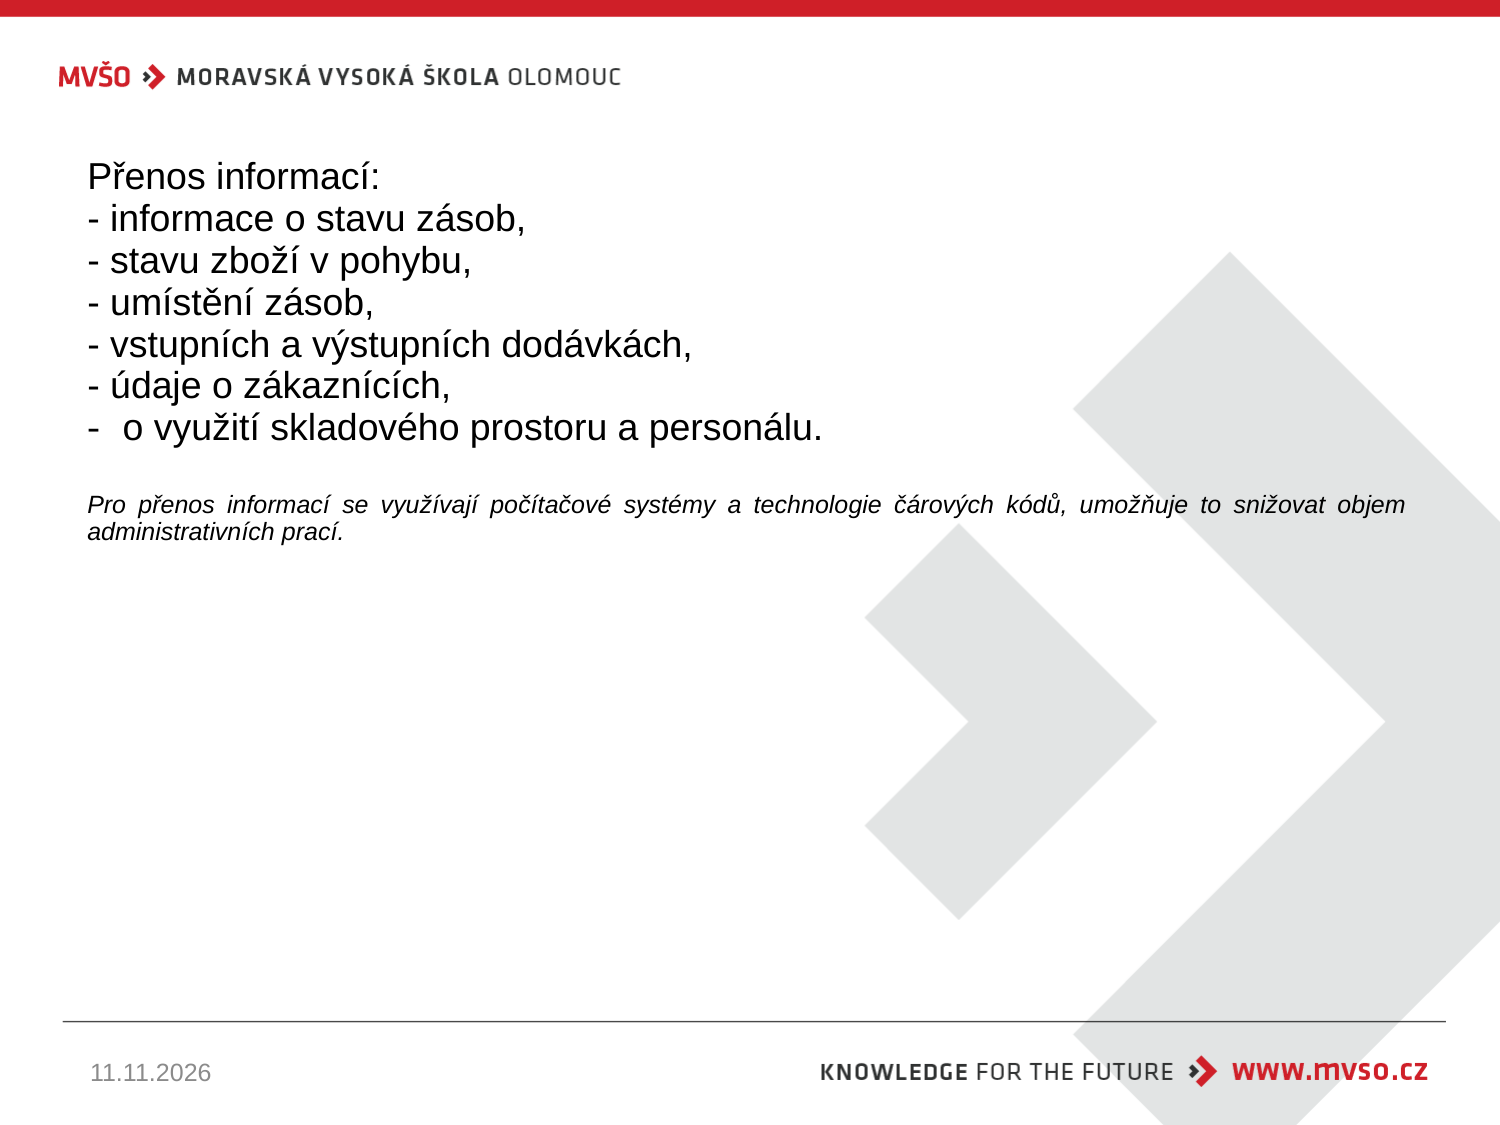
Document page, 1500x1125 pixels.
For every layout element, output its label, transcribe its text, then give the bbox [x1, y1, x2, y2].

picture [0, 0, 1500, 1125]
text_box Přenos informací: - informace o stavu zásob, - stavu zboží v pohybu, - umístění zásob, - vstupních a výstupních dodávkách, - údaje o zákaznících, o využití skladového prostoru a personálu. Pro přenos informací se využívají počítačové systémy a technologie čárových kódů, umožňuje to snižovat objem administrativních prací. [72, 148, 1424, 554]
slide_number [75, 1042, 425, 1103]
